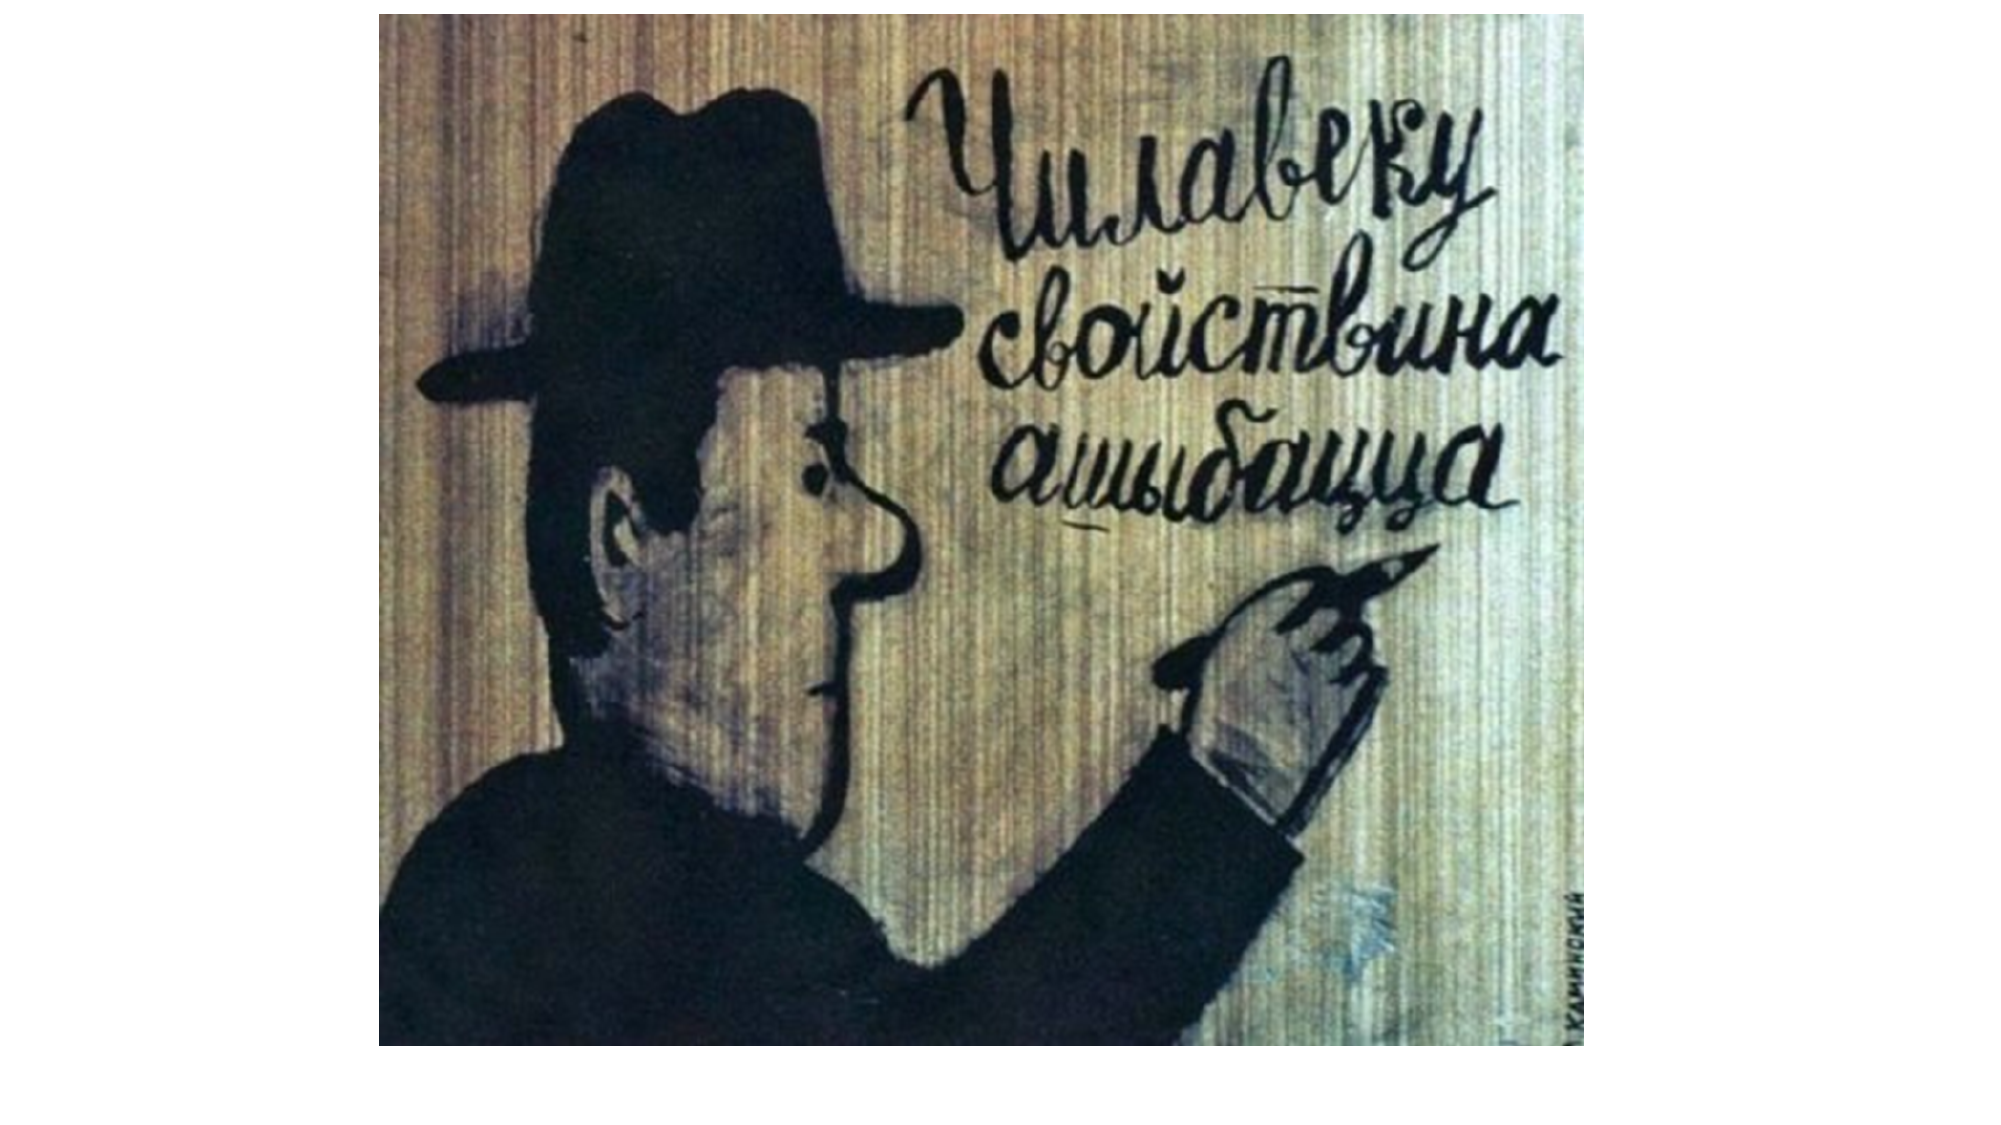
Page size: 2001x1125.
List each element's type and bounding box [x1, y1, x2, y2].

list [378, 14, 1584, 1046]
